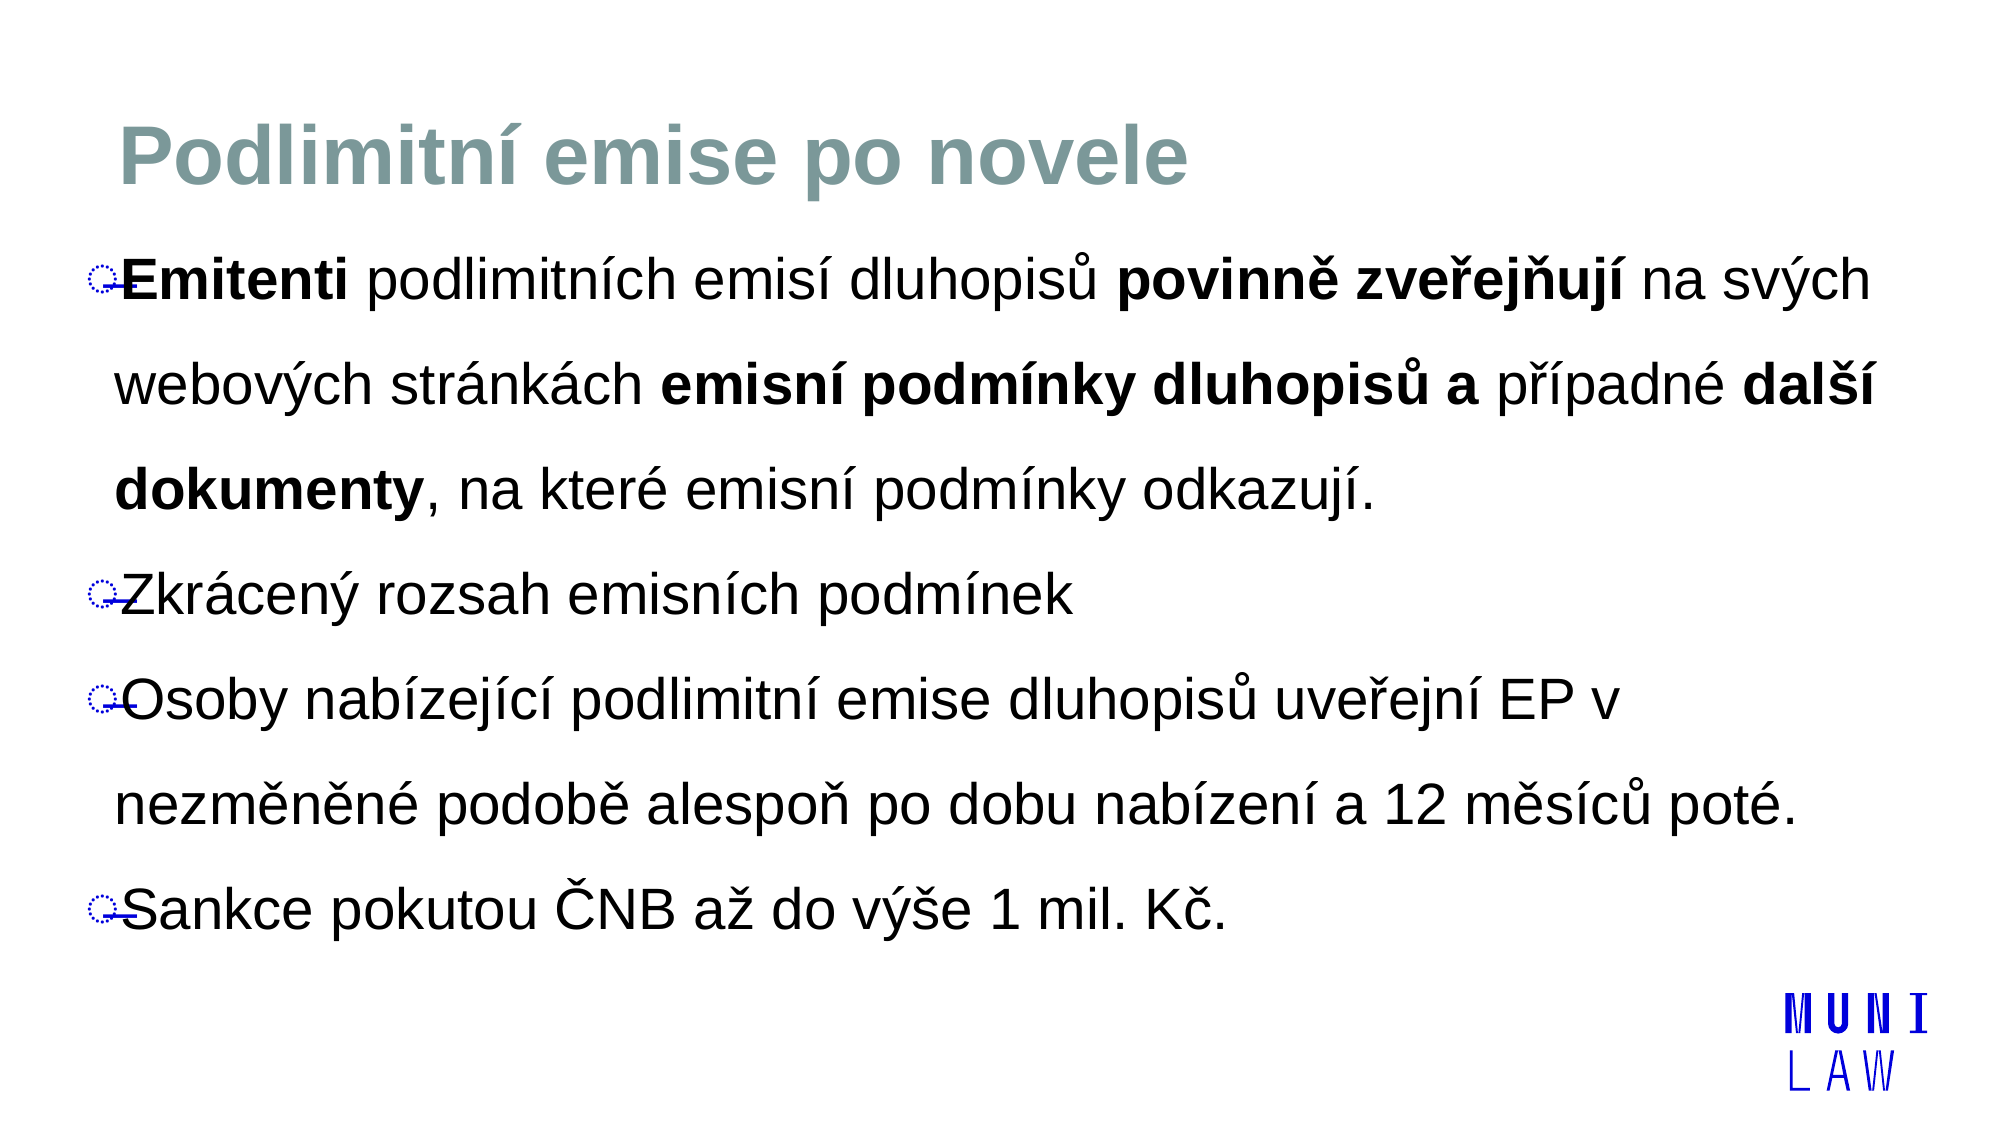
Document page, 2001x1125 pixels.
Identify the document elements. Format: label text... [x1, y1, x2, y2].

list Emitenti podlimitních emisí dluhopisů povinně zveřejňují na svých webových stránkách emisní podmínky dluhopisů a případné další dokumenty, na které emisní podmínky odkazují. Zkrácený rozsah emisních podmínek Osoby nabízející podlimitní emise dluhopisů uveřejní EP v nezměněné podobě alespoň po dobu nabízení a 12 měsíců poté. Sankce pokutou ČNB až do výše 1 mil. Kč. [73, 206, 1934, 1047]
title Podlimitní emise po novele [118, 118, 1883, 193]
